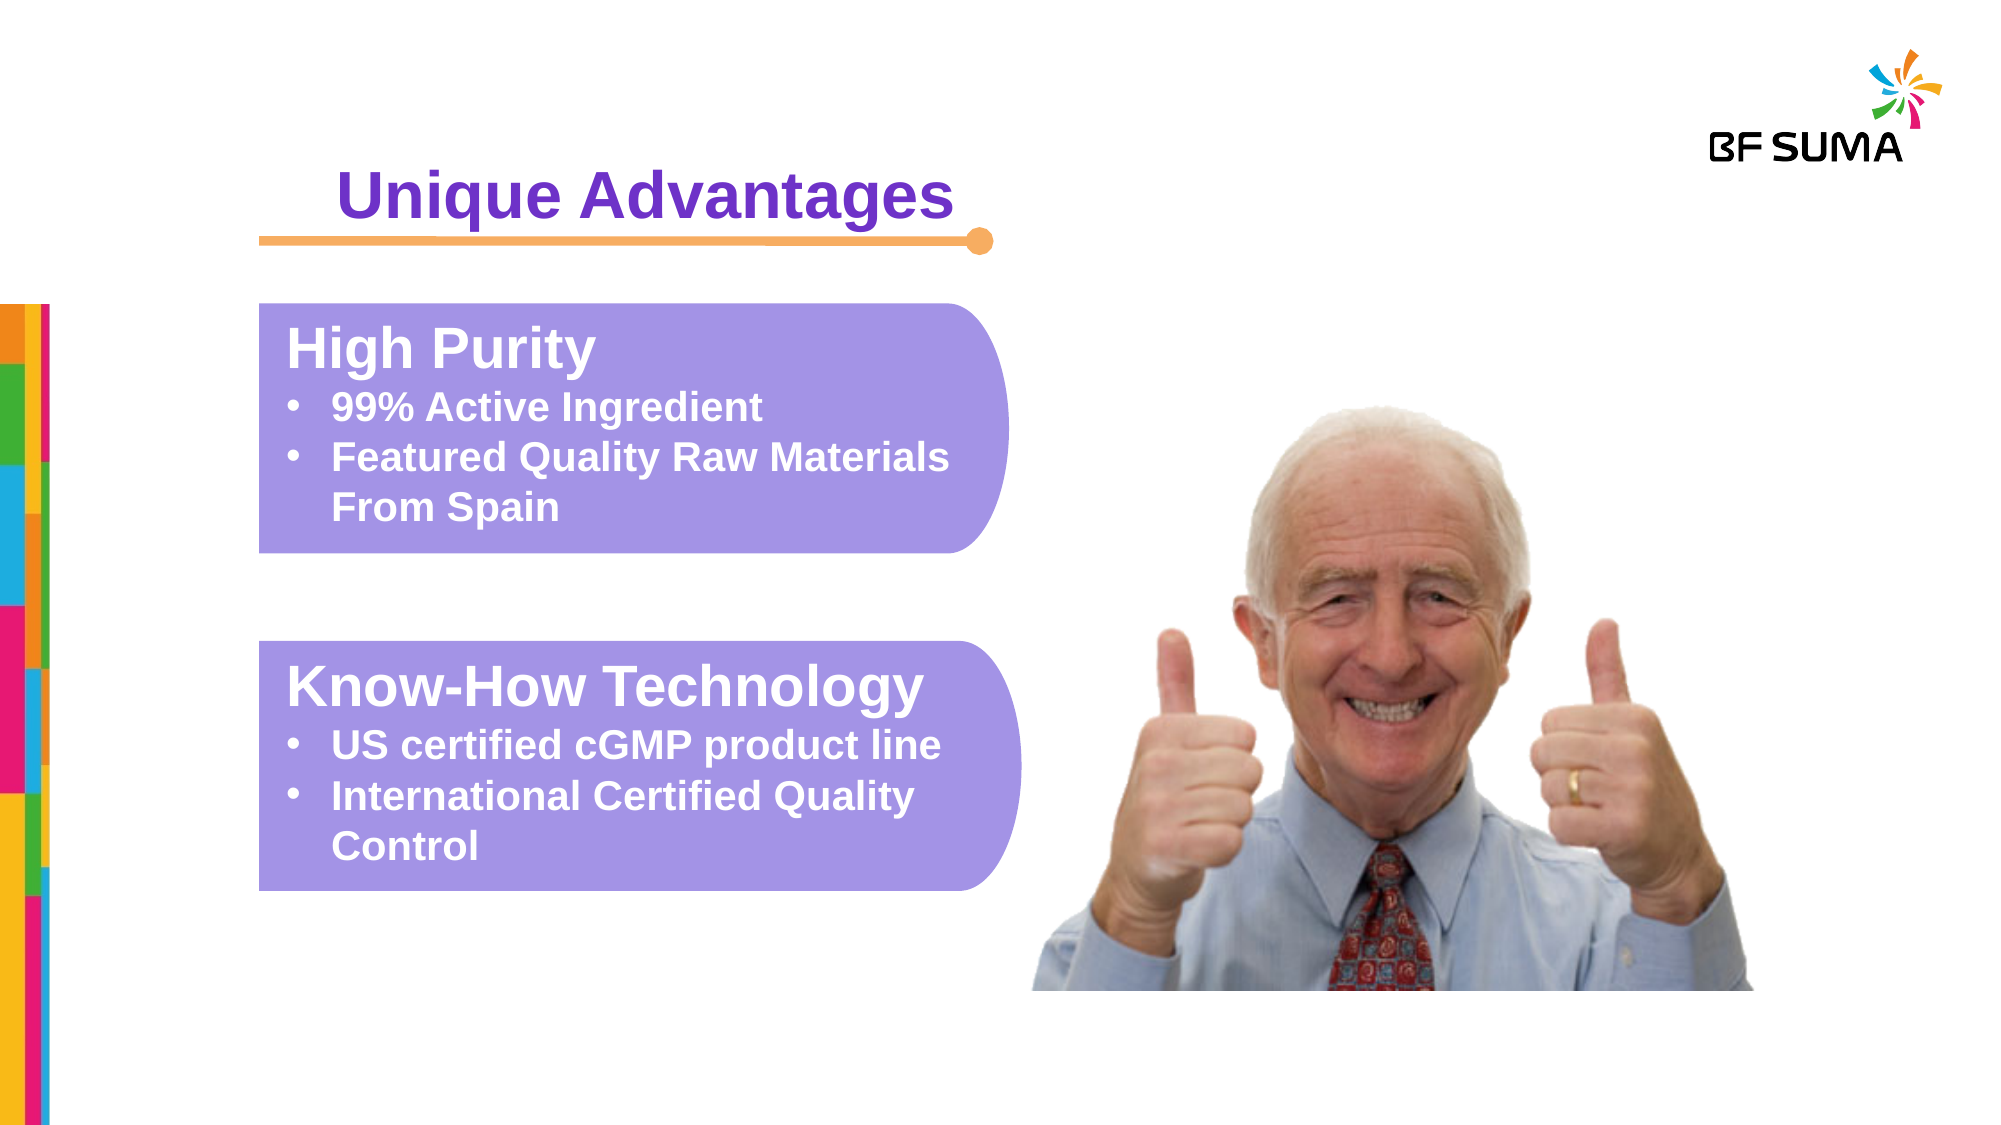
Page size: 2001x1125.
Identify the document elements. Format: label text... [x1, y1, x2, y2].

picture [999, 384, 1785, 991]
text_box Unique Advantages [321, 144, 1335, 240]
text_box [259, 640, 989, 891]
picture [1654, 37, 1977, 196]
text_box Know-How Technology US certified cGMP product line International Certified Quality Control [271, 640, 999, 876]
text_box High Purity 99% Active Ingredient Featured Quality Raw Materials From Spain [271, 302, 1022, 538]
picture [0, 304, 50, 1125]
text_box [259, 303, 978, 554]
